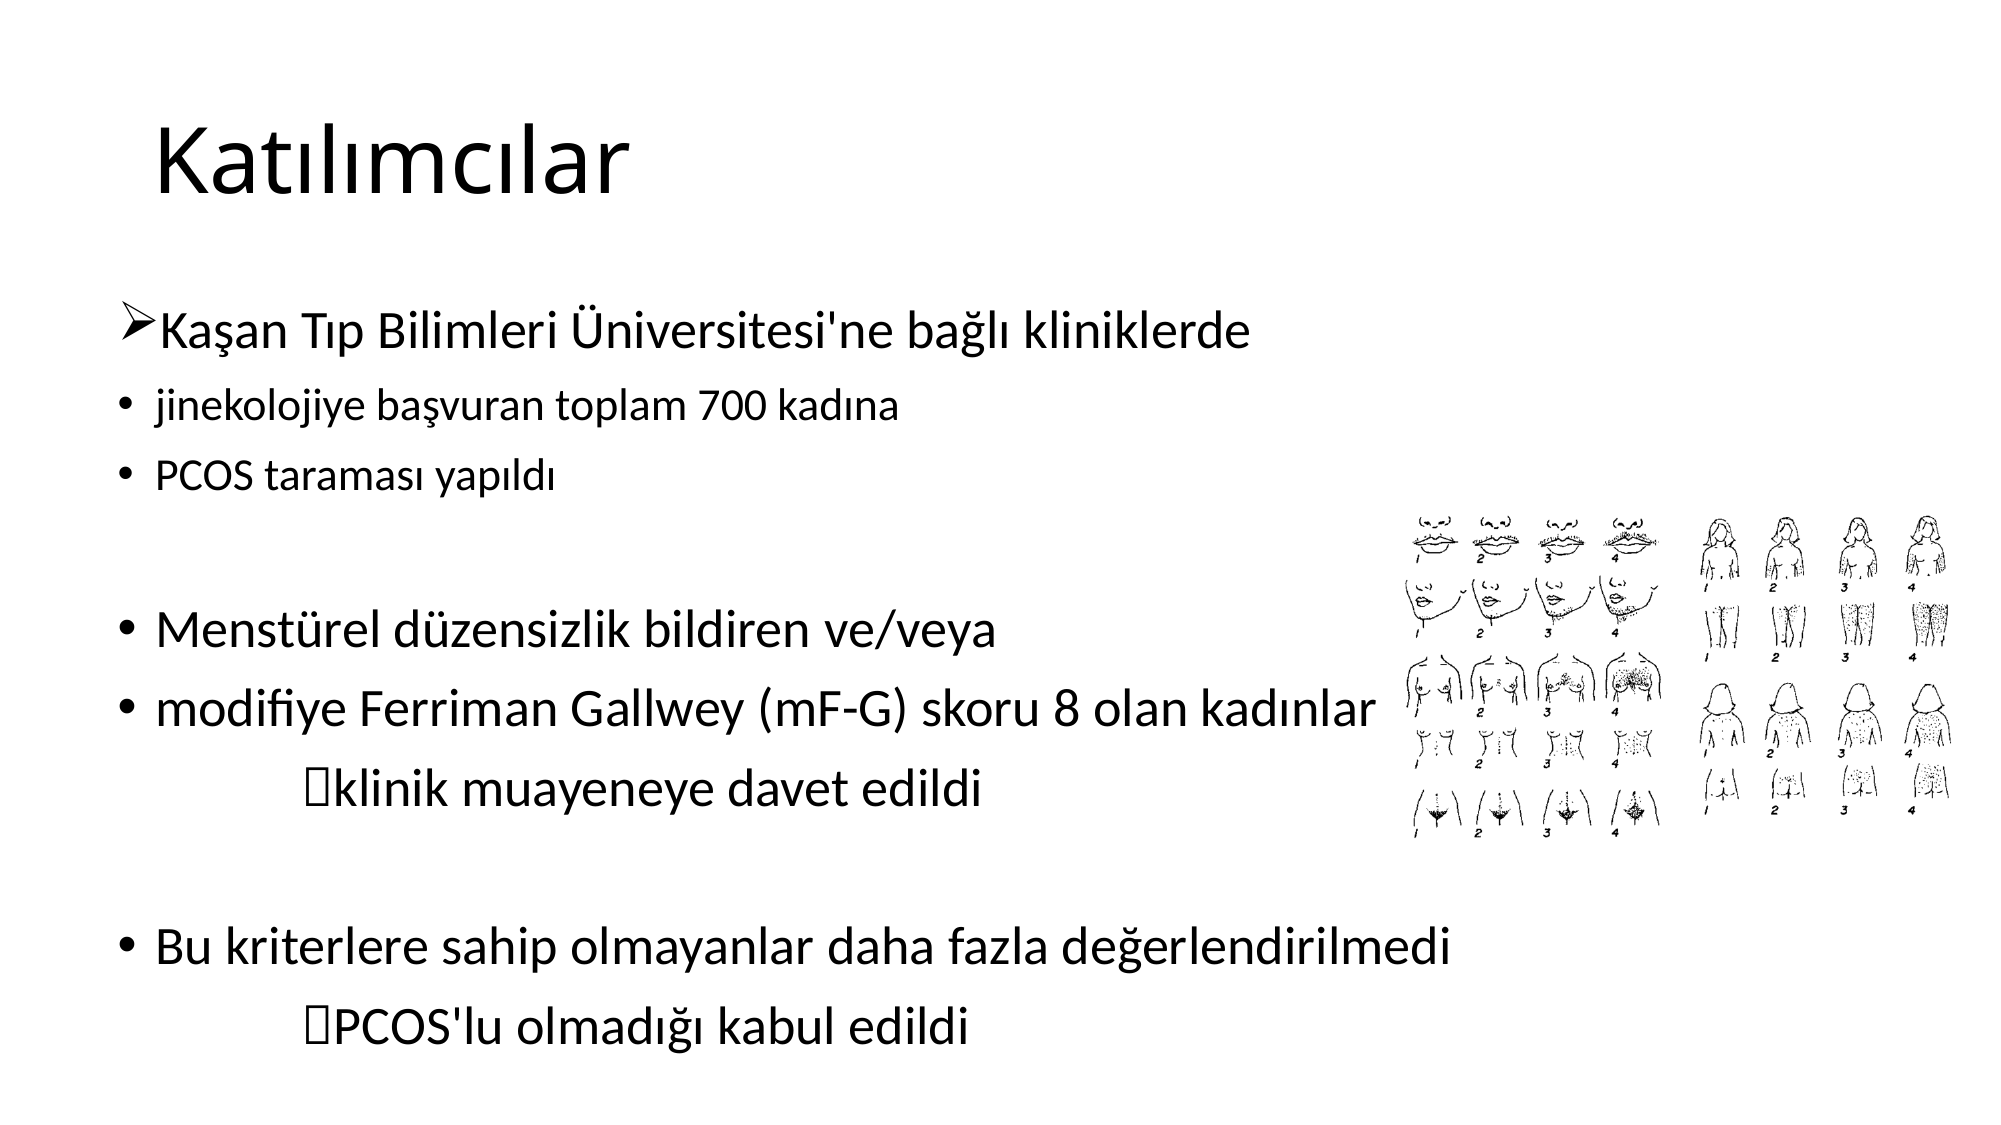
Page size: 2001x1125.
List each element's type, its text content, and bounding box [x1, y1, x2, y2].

list Kaşan Tıp Bilimleri Üniversitesi'ne bağlı kliniklerde jinekolojiye başvuran toplam 700 kadına PCOS taraması yapıldı Menstürel düzensizlik bildiren ve/veya modifiye Ferriman Gallwey (mF-G) skoru 8 olan kadınlar klinik muayeneye davet edildi Bu kriterlere sahip olmayanlar daha fazla değerlendirilmedi PCOS'lu olmadığı kabul edildi [102, 293, 1934, 1125]
title Katılımcılar [137, 54, 1863, 273]
picture [1393, 502, 1958, 842]
